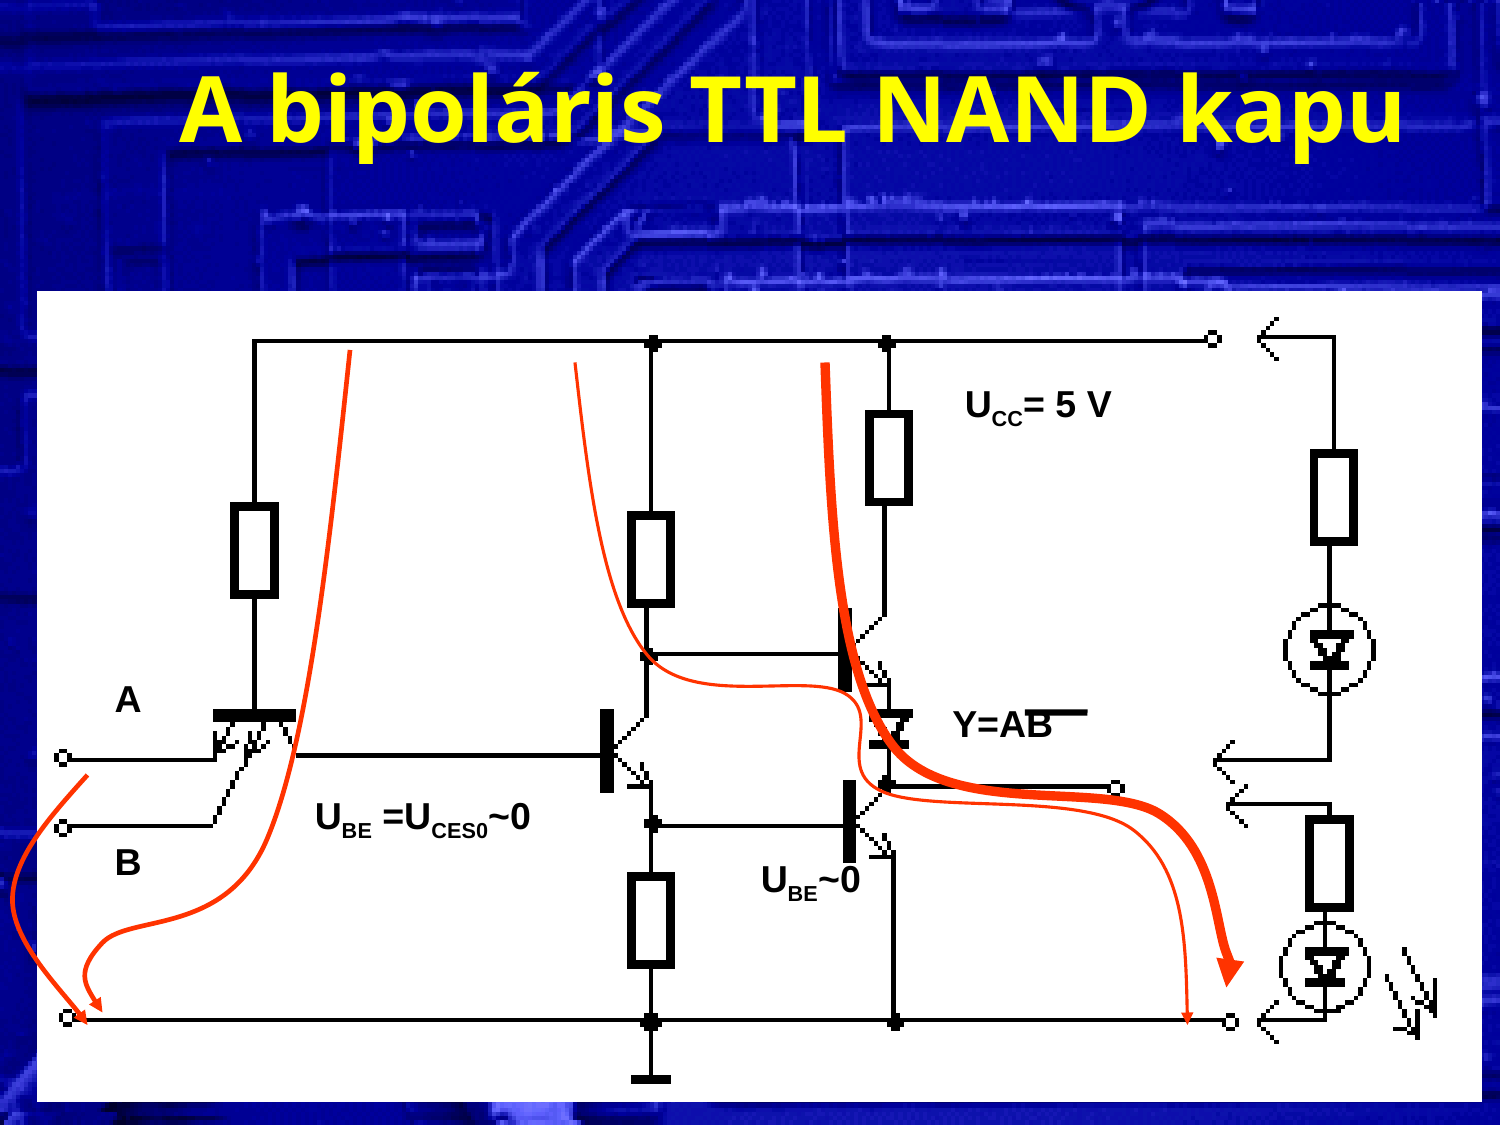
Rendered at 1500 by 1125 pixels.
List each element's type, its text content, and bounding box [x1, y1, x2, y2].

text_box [37, 291, 1482, 1103]
title A bipoláris TTL NAND kapu [112, 12, 1475, 200]
picture [0, 0, 1500, 1125]
text_box [12, 835, 37, 961]
